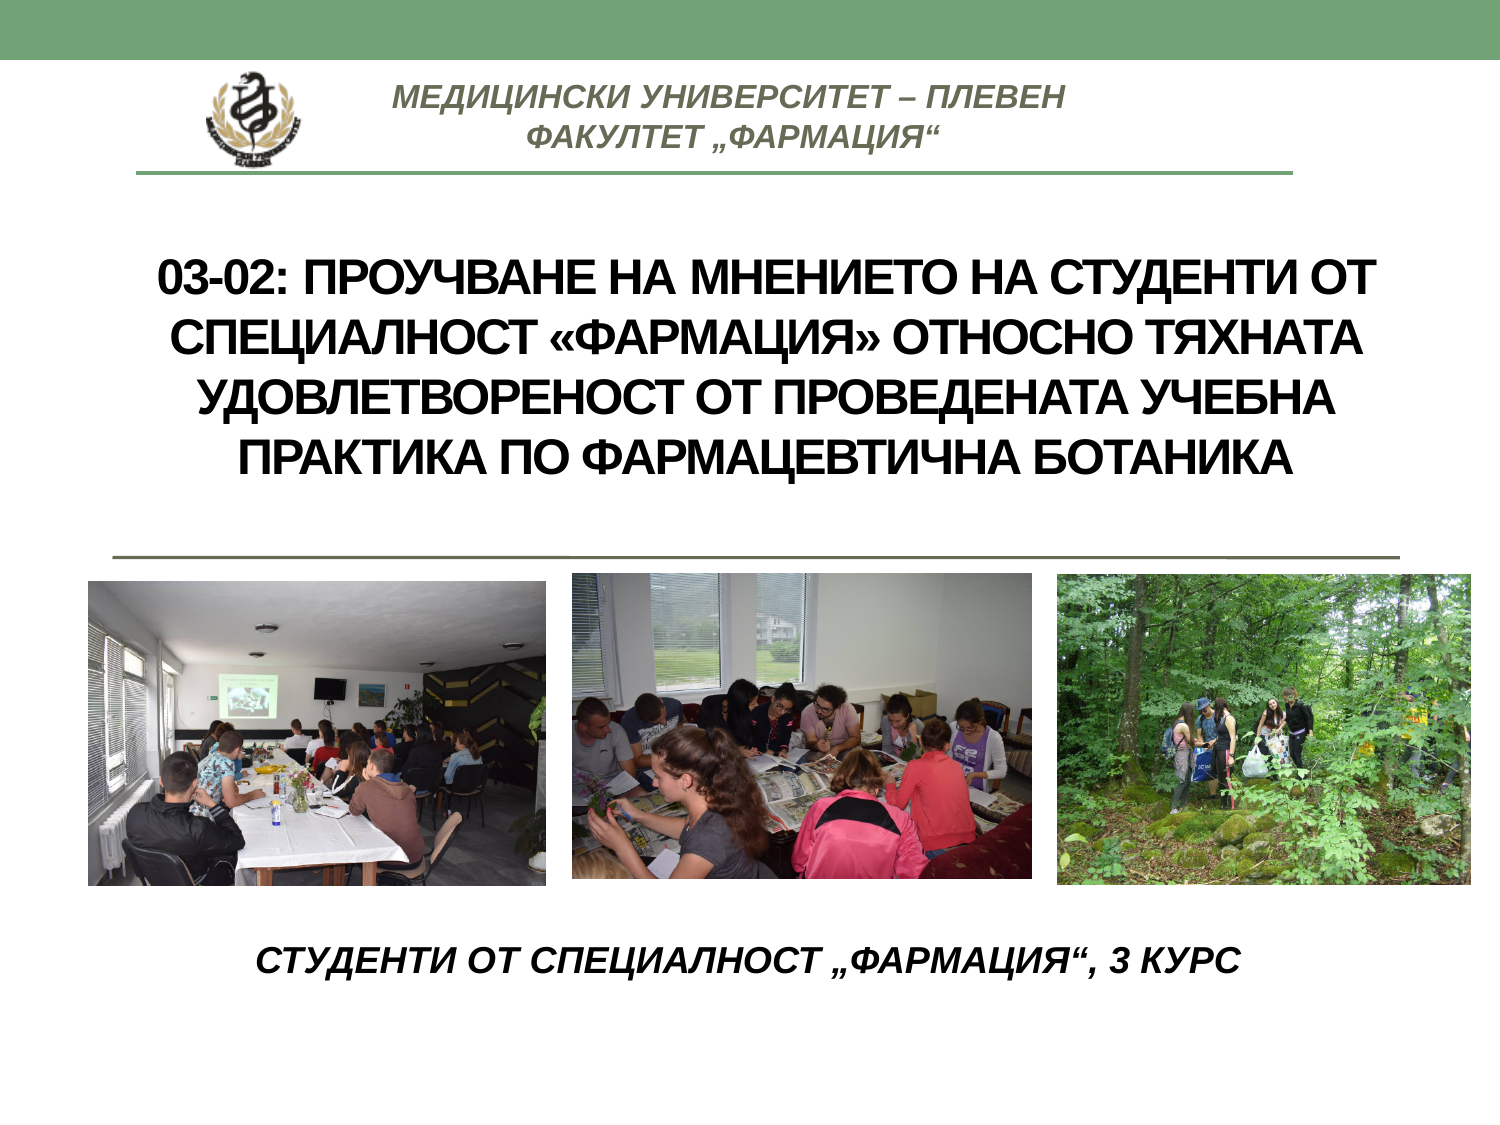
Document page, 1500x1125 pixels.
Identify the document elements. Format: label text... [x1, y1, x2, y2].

picture [206, 70, 304, 169]
subtitle СТУДЕНТИ ОТ СПЕЦИАЛНОСТ „ФАРМАЦИЯ“, 3 КУРС [218, 928, 1279, 1000]
picture [88, 580, 546, 886]
text_box МЕДИЦИНСКИ УНИВЕРСИТЕТ – ПЛЕВЕН ФАКУЛТЕТ „ФАРМАЦИЯ“ [308, 68, 1264, 169]
picture [572, 573, 1032, 880]
picture [1056, 574, 1471, 885]
title 03-02: ПРОУЧВАНЕ НА МНЕНИЕТО НА СТУДЕНТИ ОТ СПЕЦИАЛНОСТ «ФАРМАЦИЯ» ОТНОСНО ТЯХНАТА УДОВЛЕТВОРЕНОСТ ОТ ПРОВЕДЕНАТА УЧЕБНА ПРАКТИКА ПО ФАРМАЦЕВТИЧНА БОТАНИКА [112, 196, 1420, 492]
